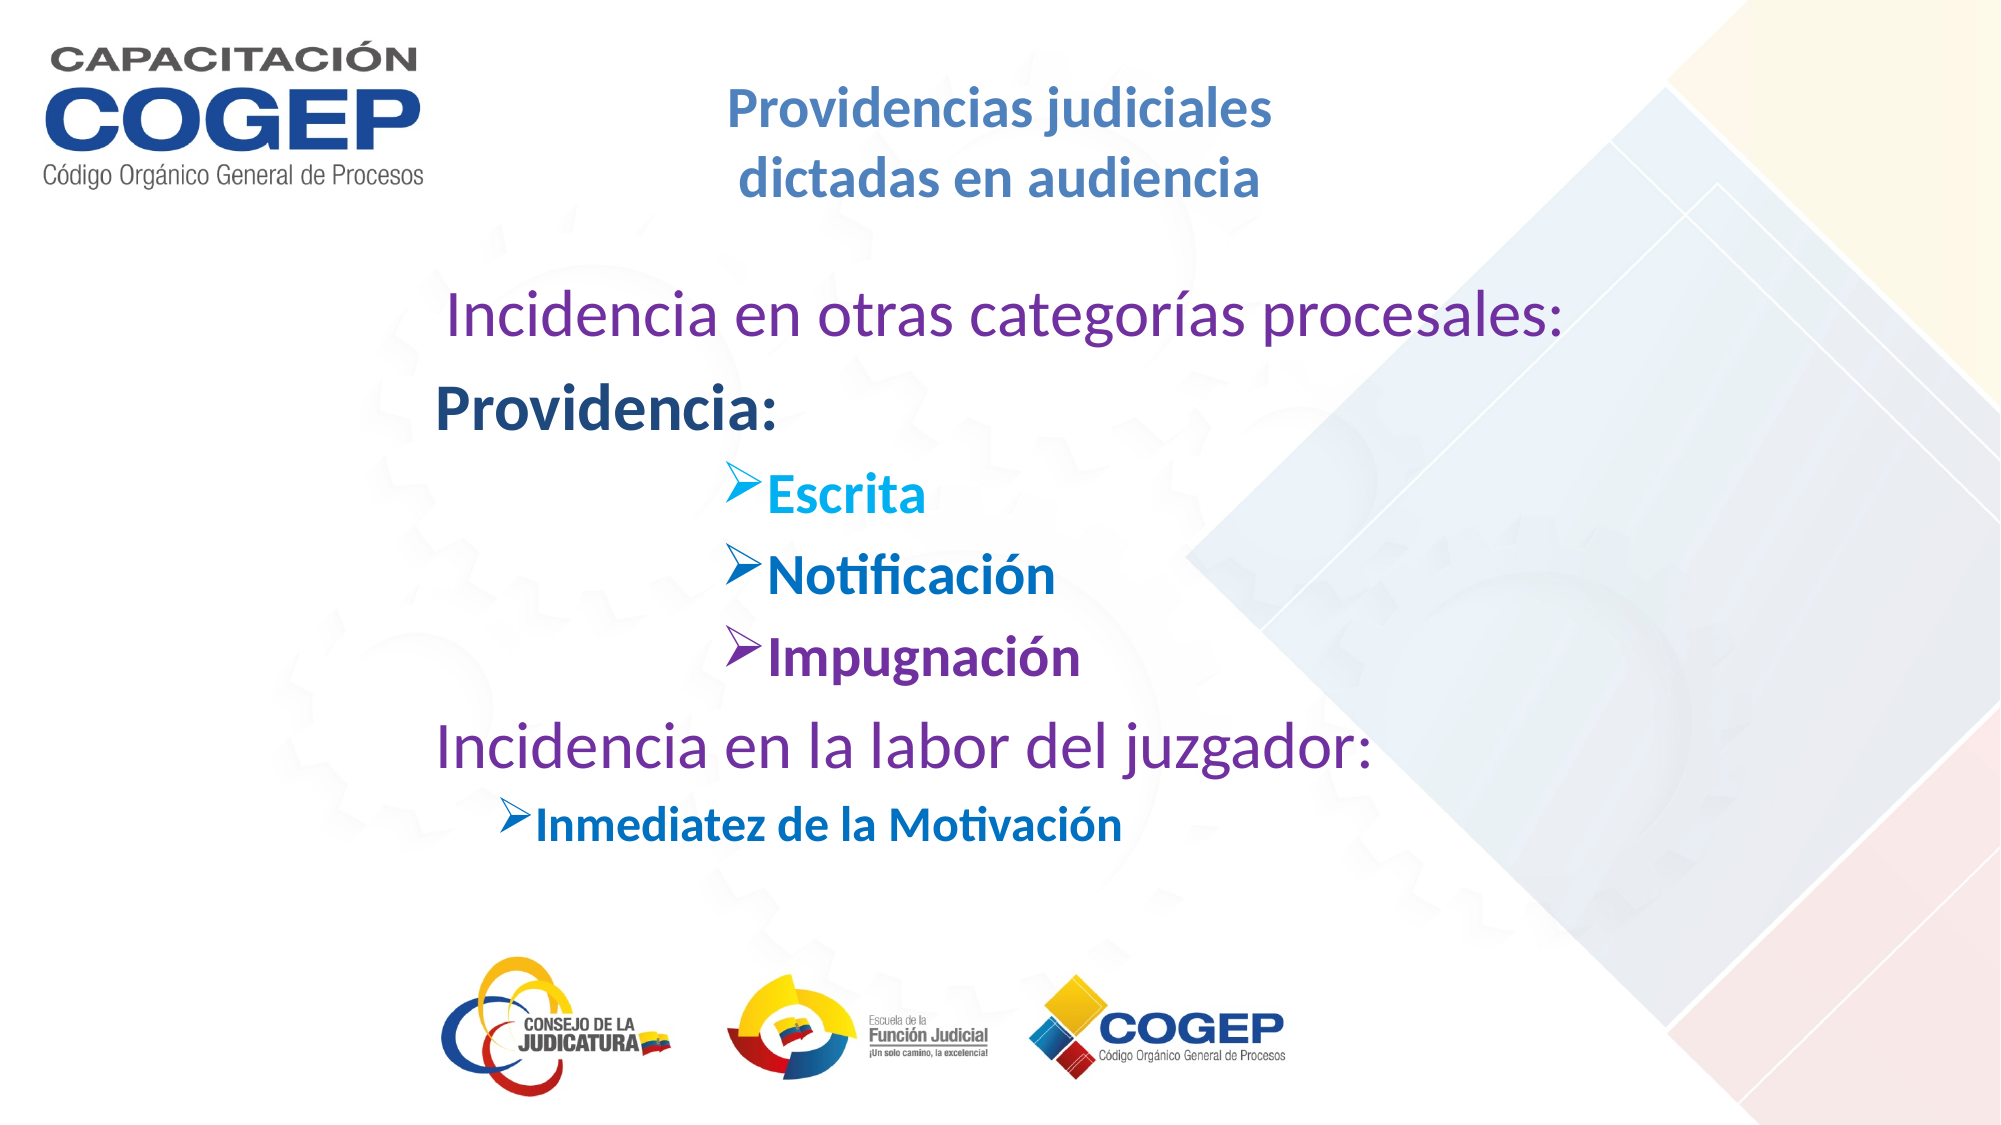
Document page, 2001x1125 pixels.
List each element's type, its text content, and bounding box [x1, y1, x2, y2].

picture [0, 0, 2001, 1125]
list Incidencia en otras categorías procesales: Providencia: Escrita Notificación Impugnación Incidencia en la labor del juzgador: Inmediatez de la Motivación [330, 262, 1681, 1005]
title Providencias judiciales dictadas en audiencia [99, 45, 1900, 233]
